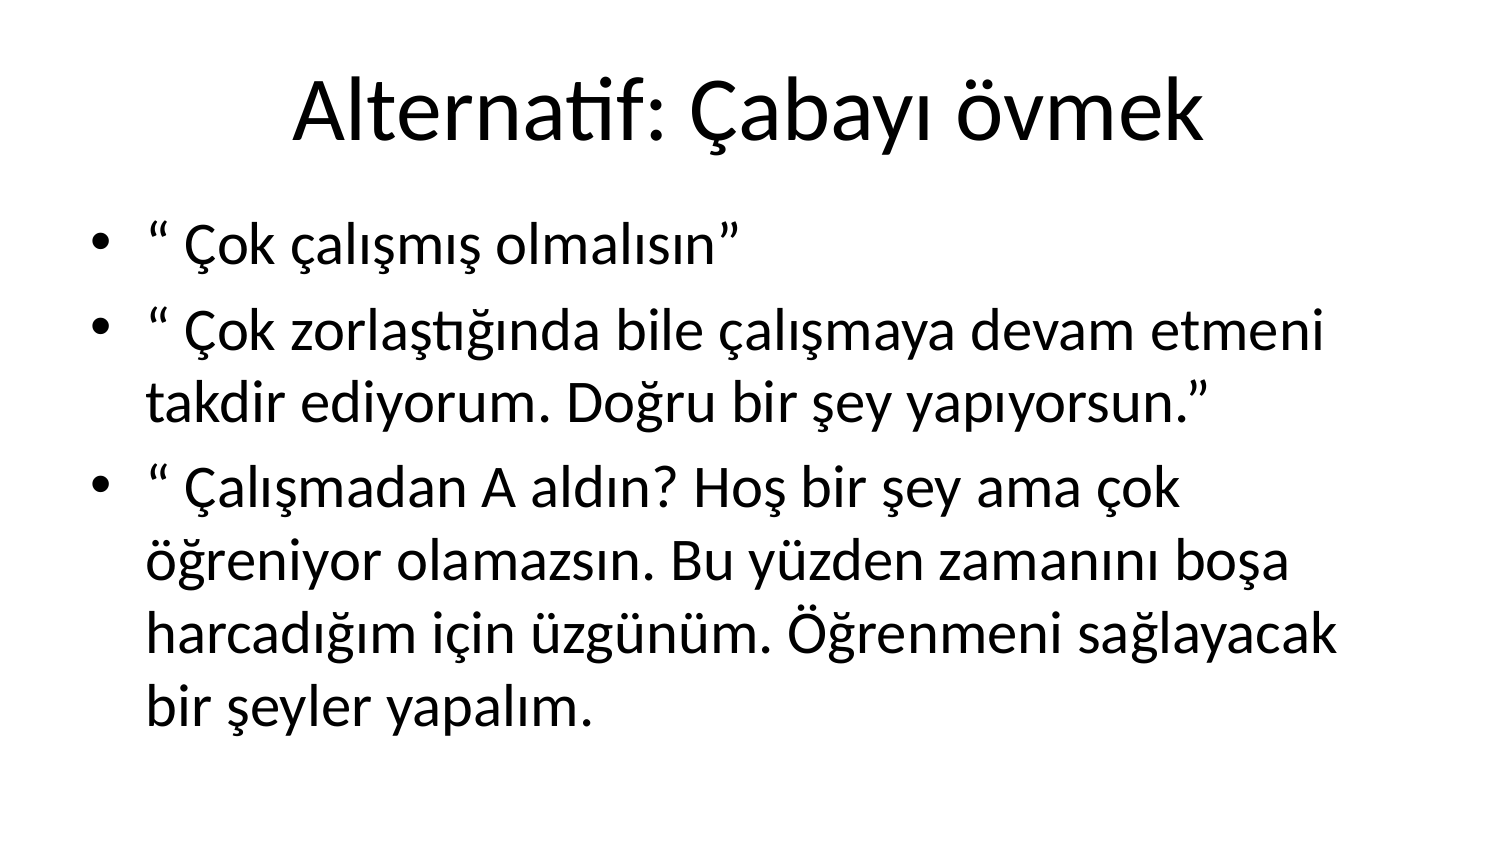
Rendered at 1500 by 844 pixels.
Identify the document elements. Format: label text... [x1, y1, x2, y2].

title Alternatif: Çabayı övmek [75, 33, 1425, 175]
list “ Çok çalışmış olmalısın” “ Çok zorlaştığında bile çalışmaya devam etmeni takdir ediyorum. Doğru bir şey yapıyorsun.” “ Çalışmadan A aldın? Hoş bir şey ama çok öğreniyor olamazsın. Bu yüzden zamanını boşa harcadığım için üzgünüm. Öğrenmeni sağlayacak bir şeyler yapalım. [75, 196, 1425, 754]
